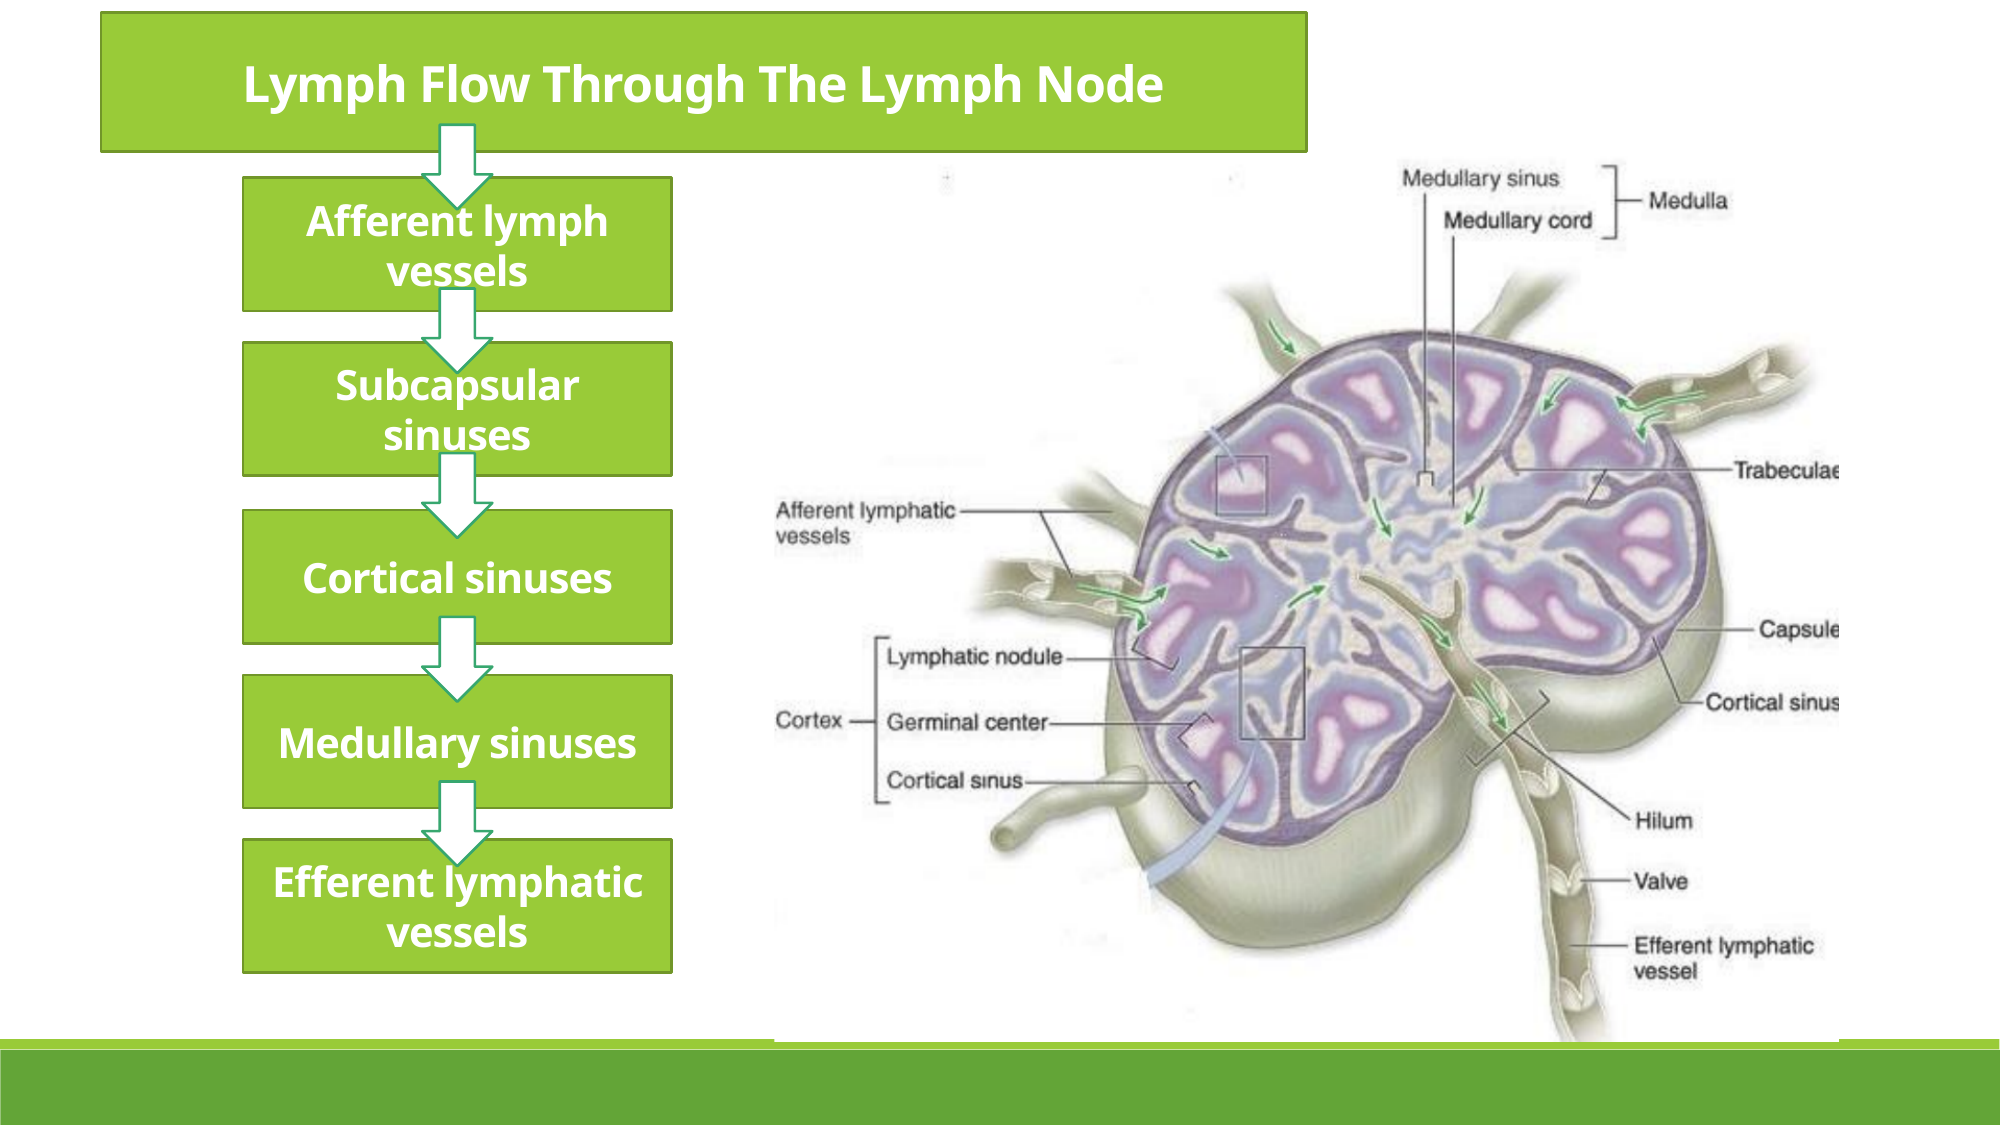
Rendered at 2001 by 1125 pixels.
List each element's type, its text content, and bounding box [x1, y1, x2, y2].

text_box [420, 615, 494, 703]
text_box Lymph Flow Through The Lymph Node [100, 11, 1308, 153]
text_box [420, 451, 494, 539]
text_box Efferent lymphatic vessels [242, 838, 673, 974]
picture [773, 156, 1840, 1043]
text_box Medullary sinuses [242, 674, 673, 809]
text_box [420, 287, 494, 375]
text_box Afferent lymph vessels [242, 176, 673, 312]
text_box Cortical sinuses [242, 509, 673, 645]
text_box Subcapsular sinuses [242, 341, 673, 477]
text_box [420, 123, 494, 211]
text_box [420, 780, 494, 868]
